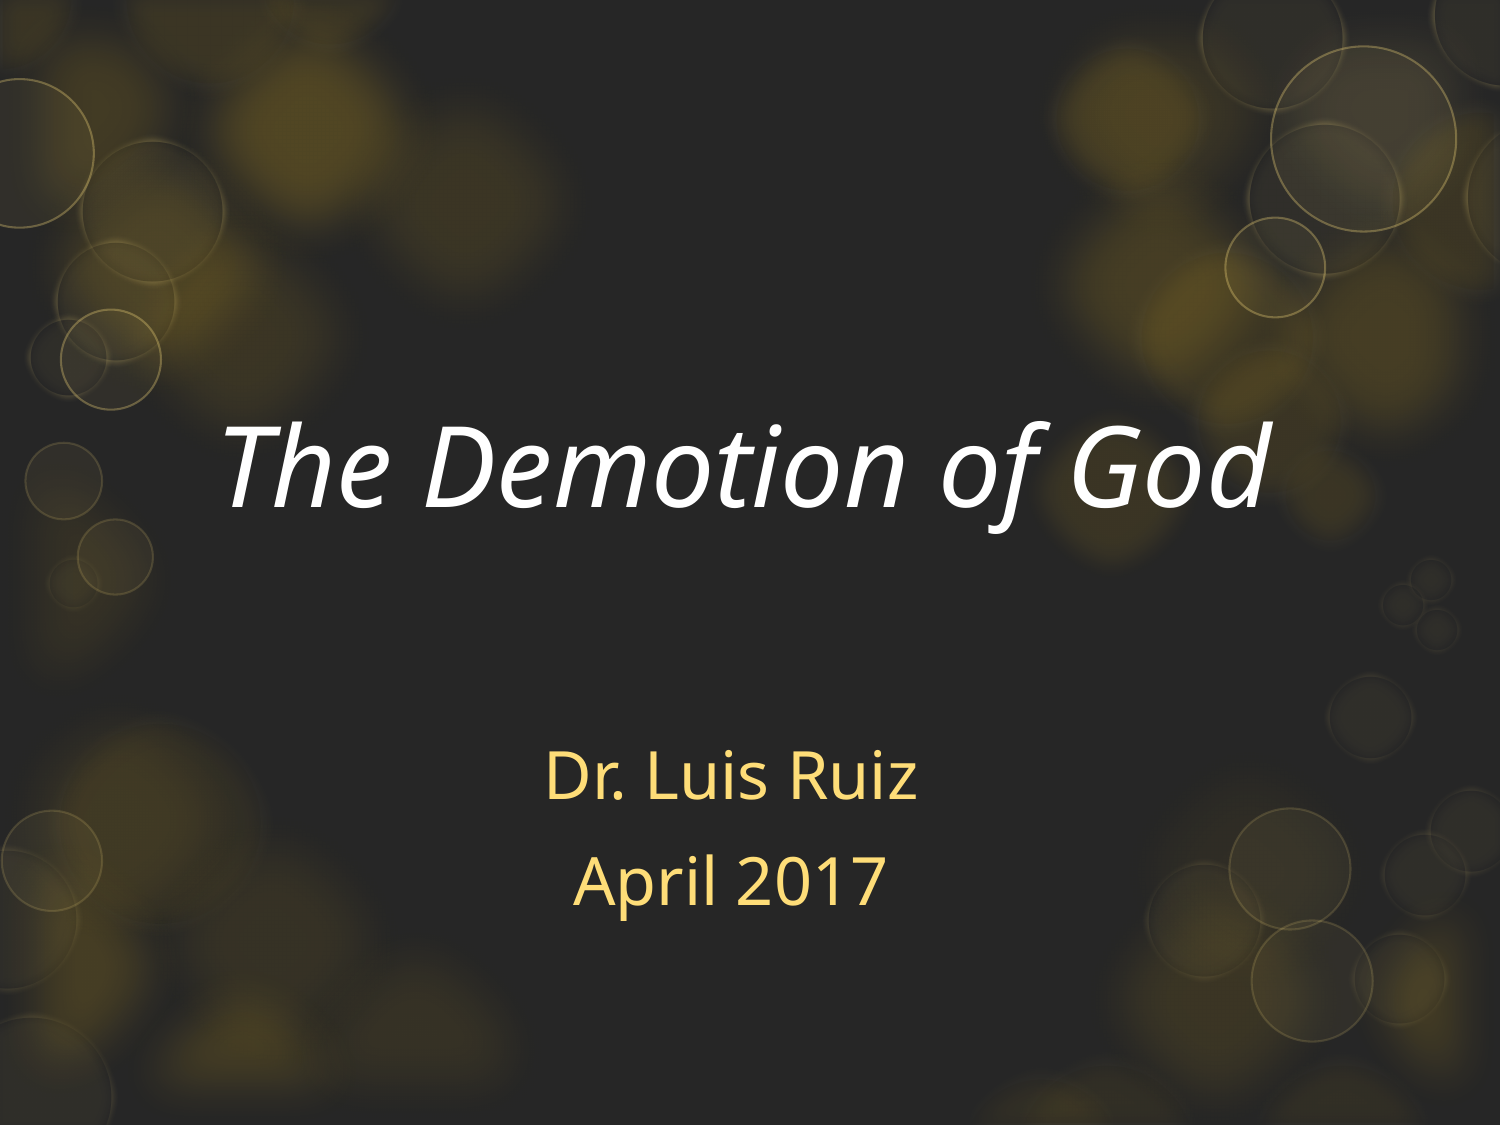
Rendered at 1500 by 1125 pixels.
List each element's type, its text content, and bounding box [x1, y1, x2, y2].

title The Demotion of God [75, 275, 1413, 538]
subtitle Dr. Luis Ruiz April 2017 [237, 725, 1225, 900]
